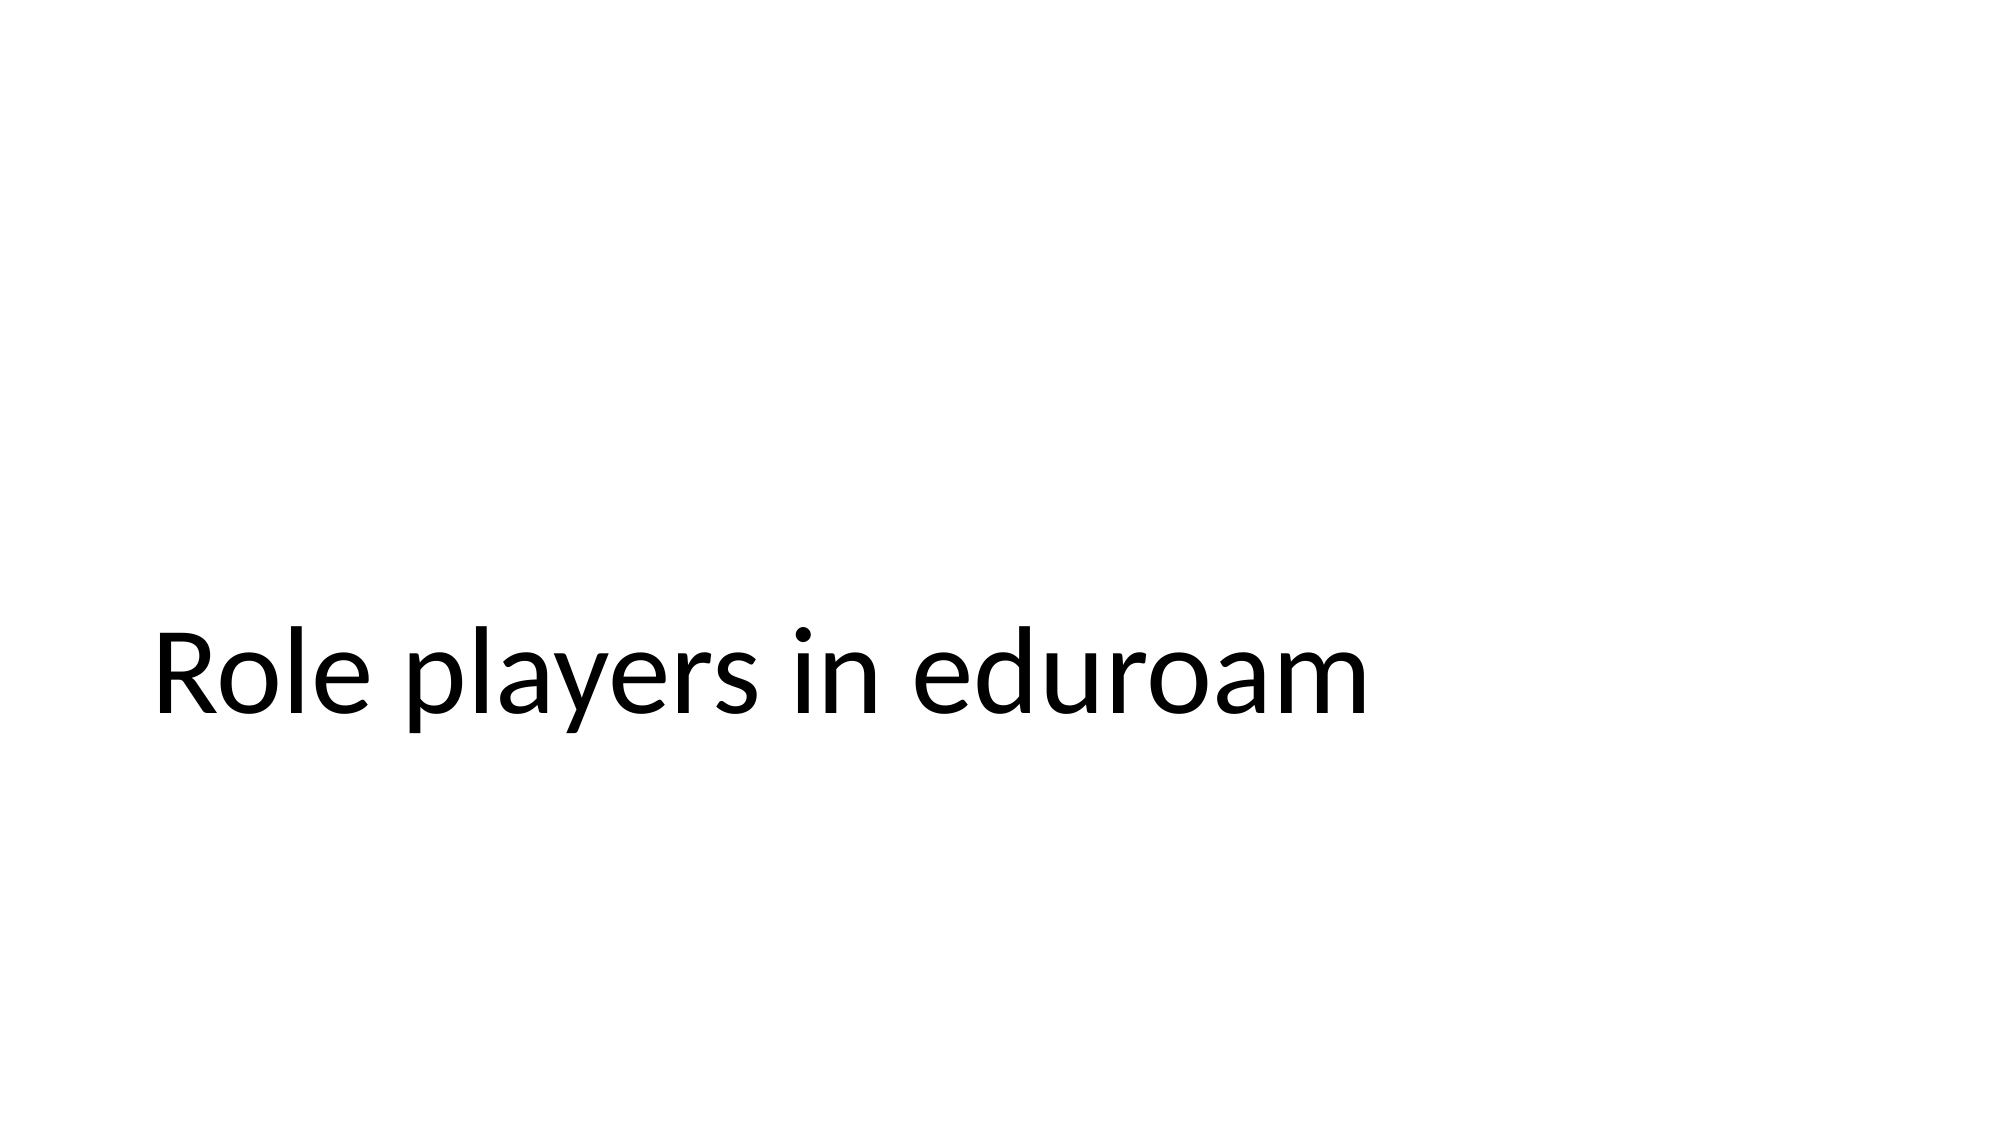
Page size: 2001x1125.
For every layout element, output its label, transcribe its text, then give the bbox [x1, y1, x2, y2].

title Role players in eduroam [136, 280, 1862, 749]
